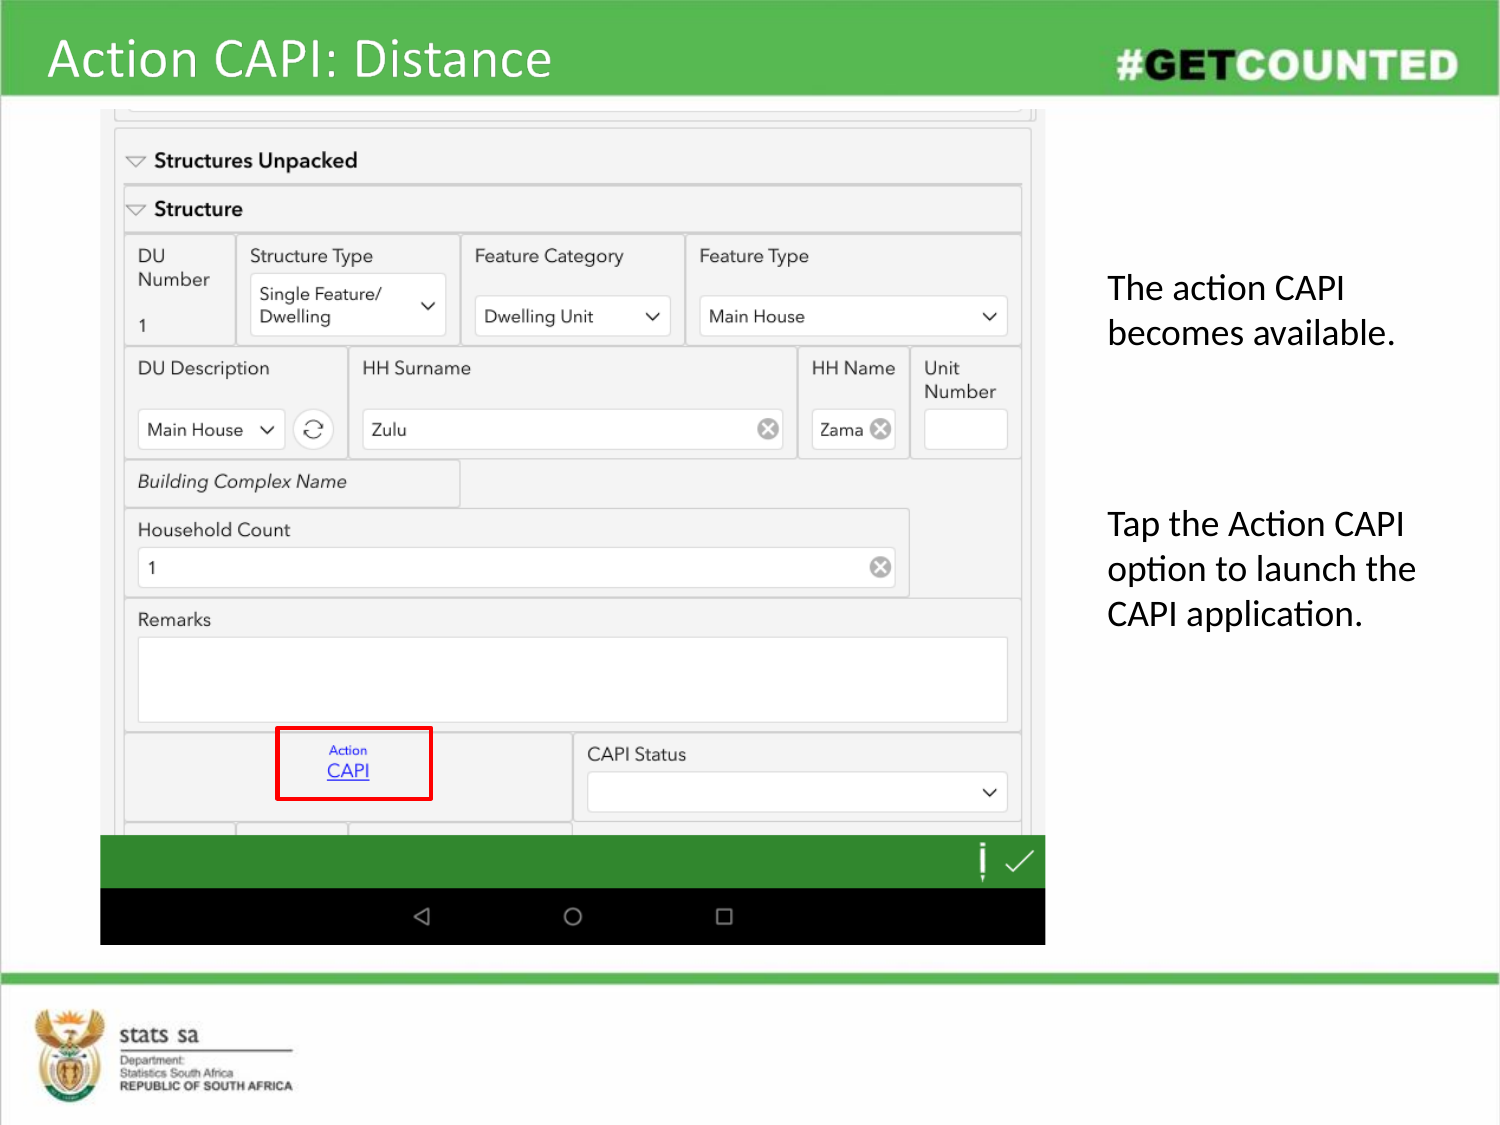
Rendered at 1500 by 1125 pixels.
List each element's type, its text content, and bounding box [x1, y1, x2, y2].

picture [0, 0, 1500, 1125]
text_box The action CAPI becomes available. [1092, 255, 1483, 405]
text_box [277, 491, 1459, 799]
